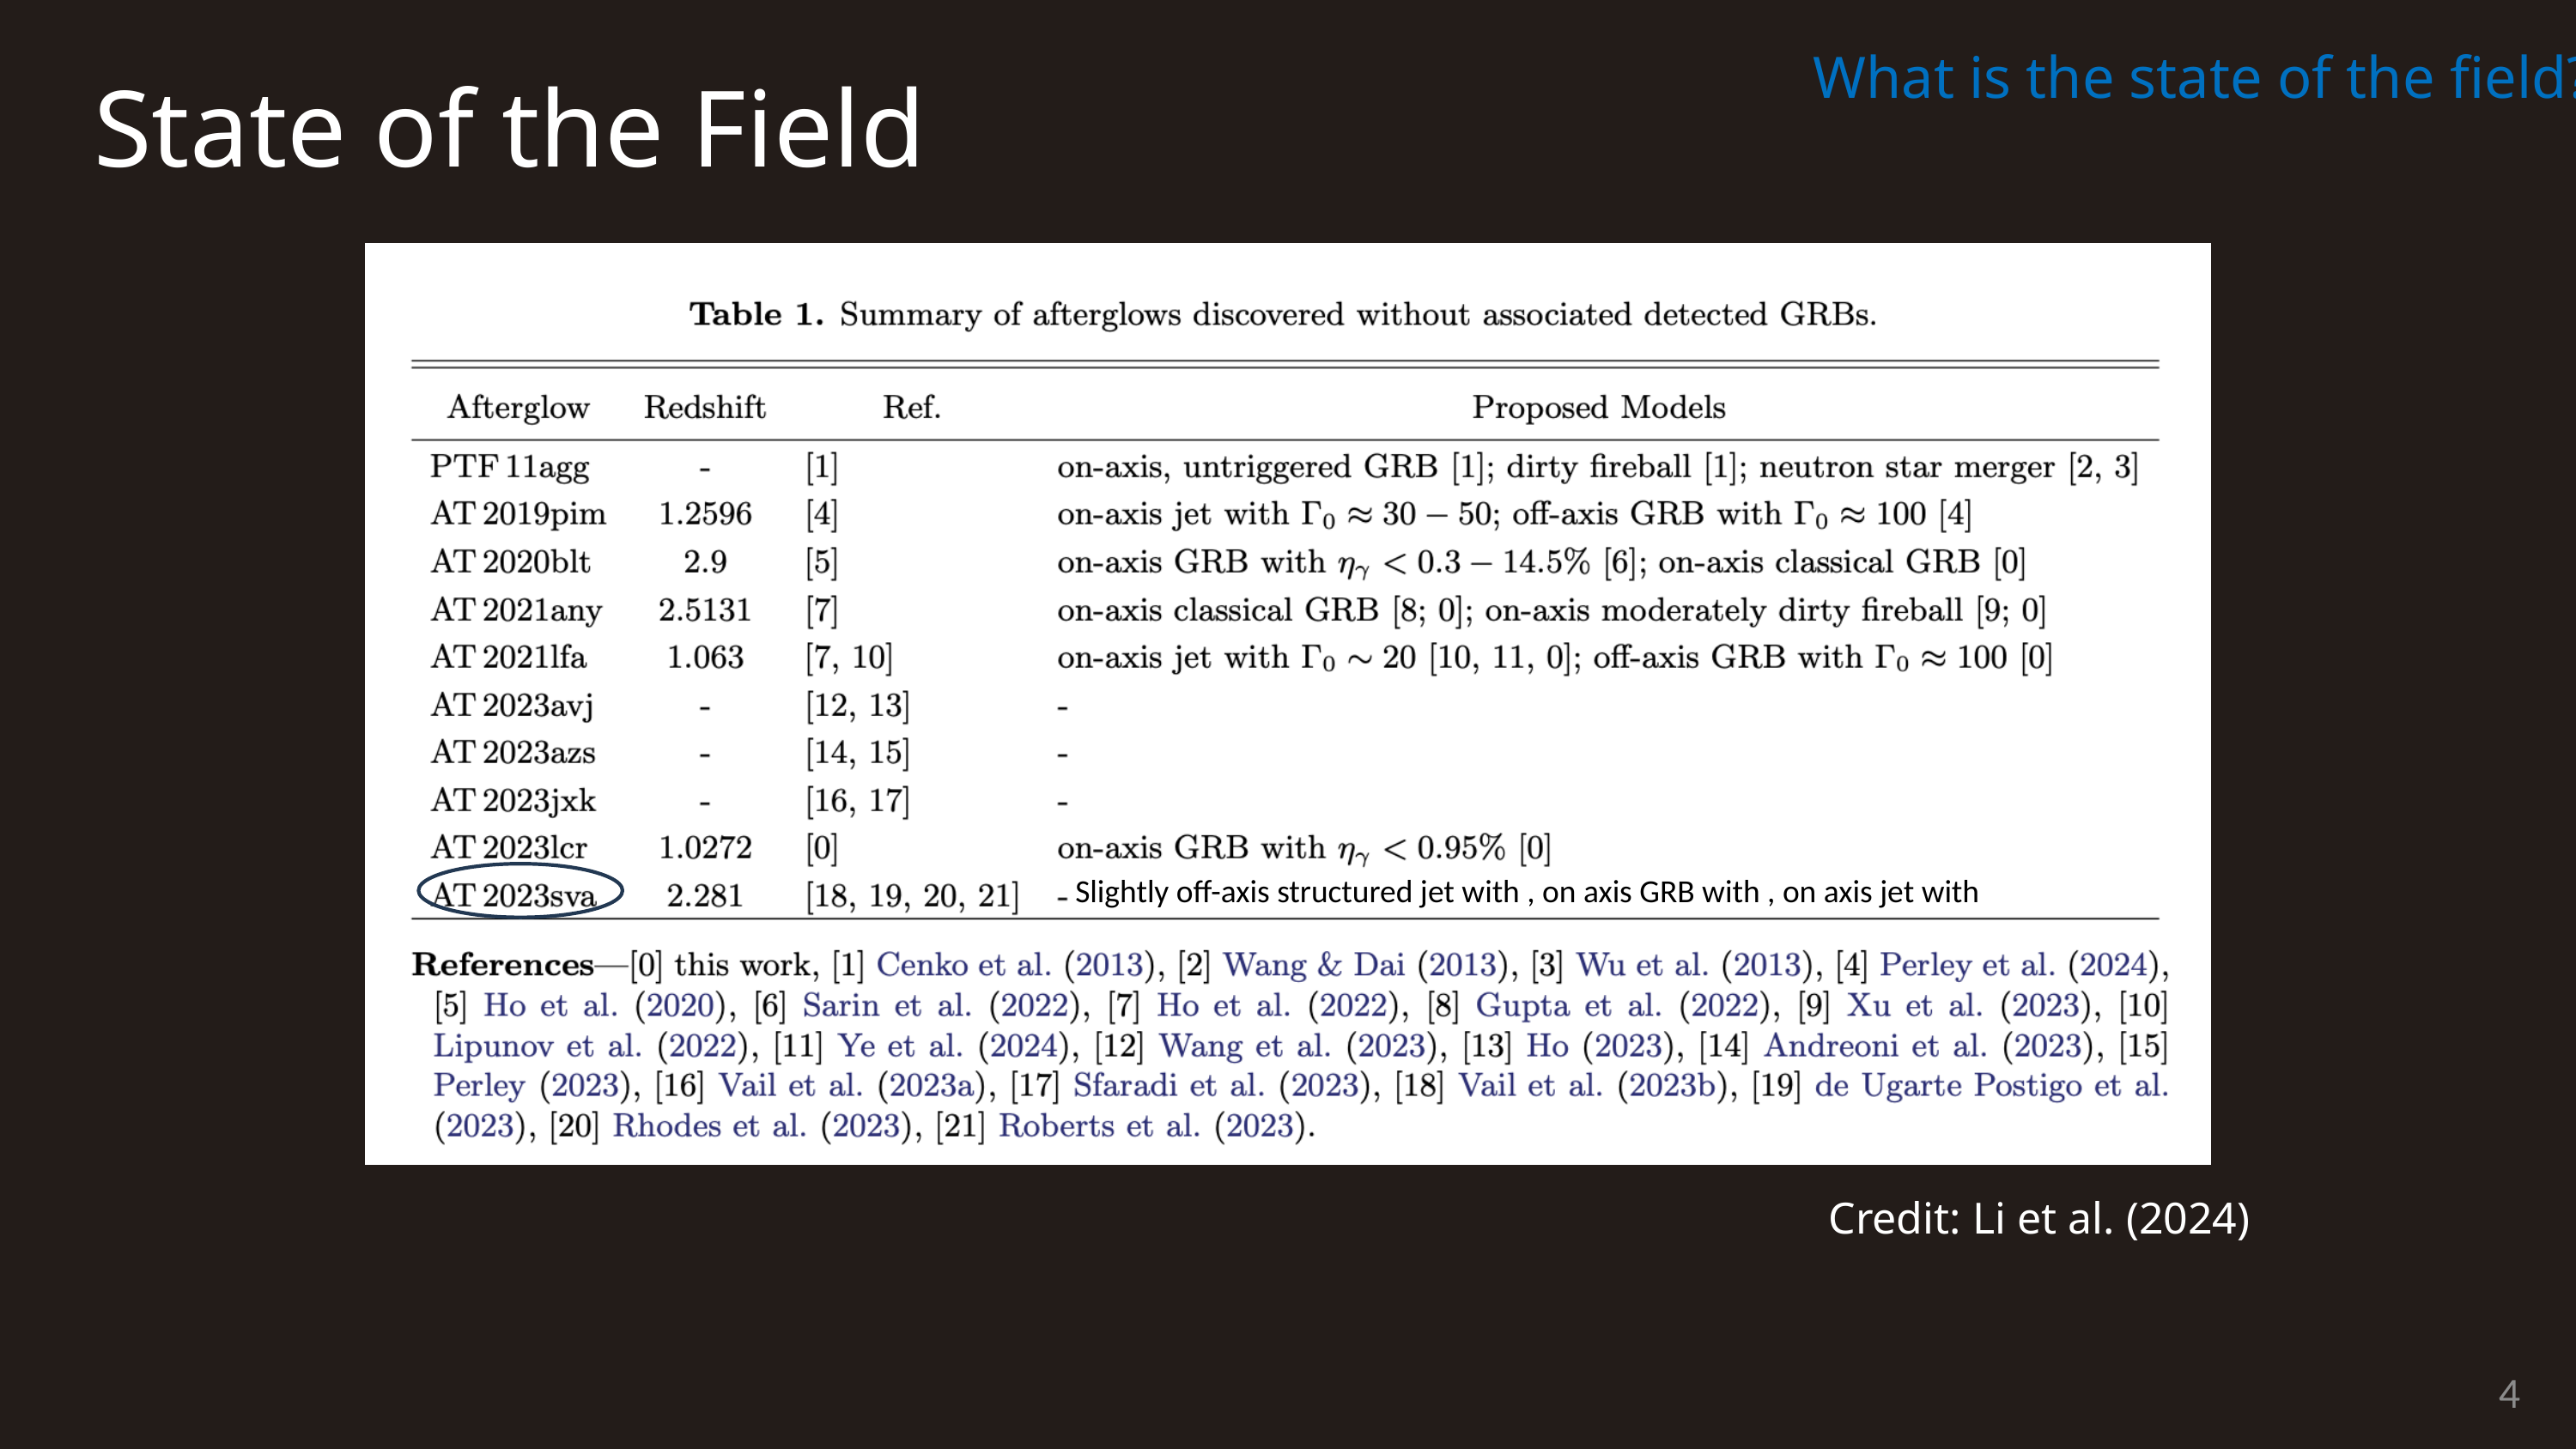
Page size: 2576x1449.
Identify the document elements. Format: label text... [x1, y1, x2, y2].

text_box State of the Field [0, 82, 452, 189]
text_box 4 [2233, 1365, 2533, 1417]
text_box Credit: Li et al. (2024) [1394, 1176, 2576, 1249]
picture [364, 243, 2212, 1165]
text_box What is the state of the field? [1526, 0, 2576, 117]
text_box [455, 37, 2121, 241]
